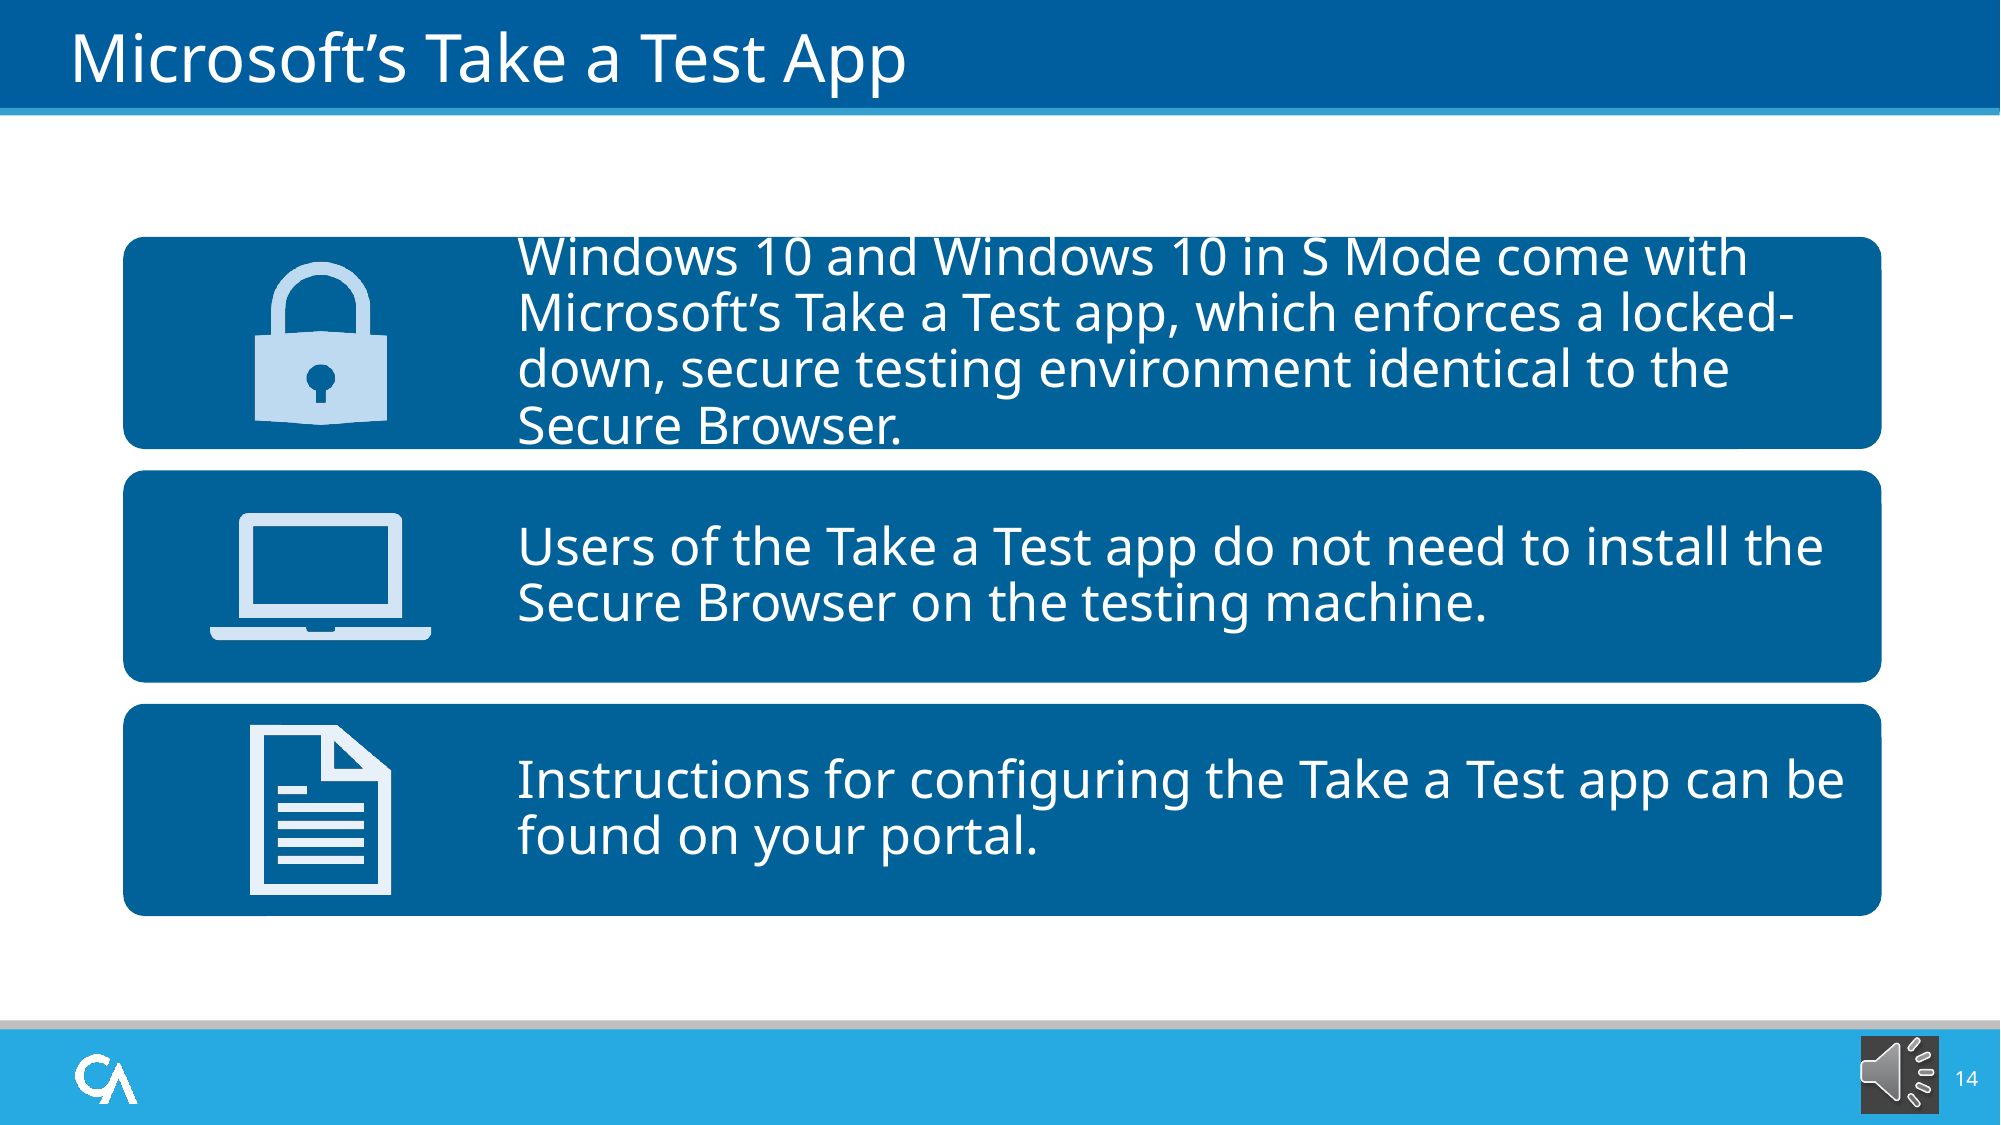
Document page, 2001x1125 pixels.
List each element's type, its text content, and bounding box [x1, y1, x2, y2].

slide_number 14 [1940, 1057, 1993, 1103]
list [123, 236, 1882, 917]
picture [1859, 1034, 1940, 1115]
title Microsoft’s Take a Test App [69, 10, 1935, 96]
picture [75, 1054, 138, 1104]
